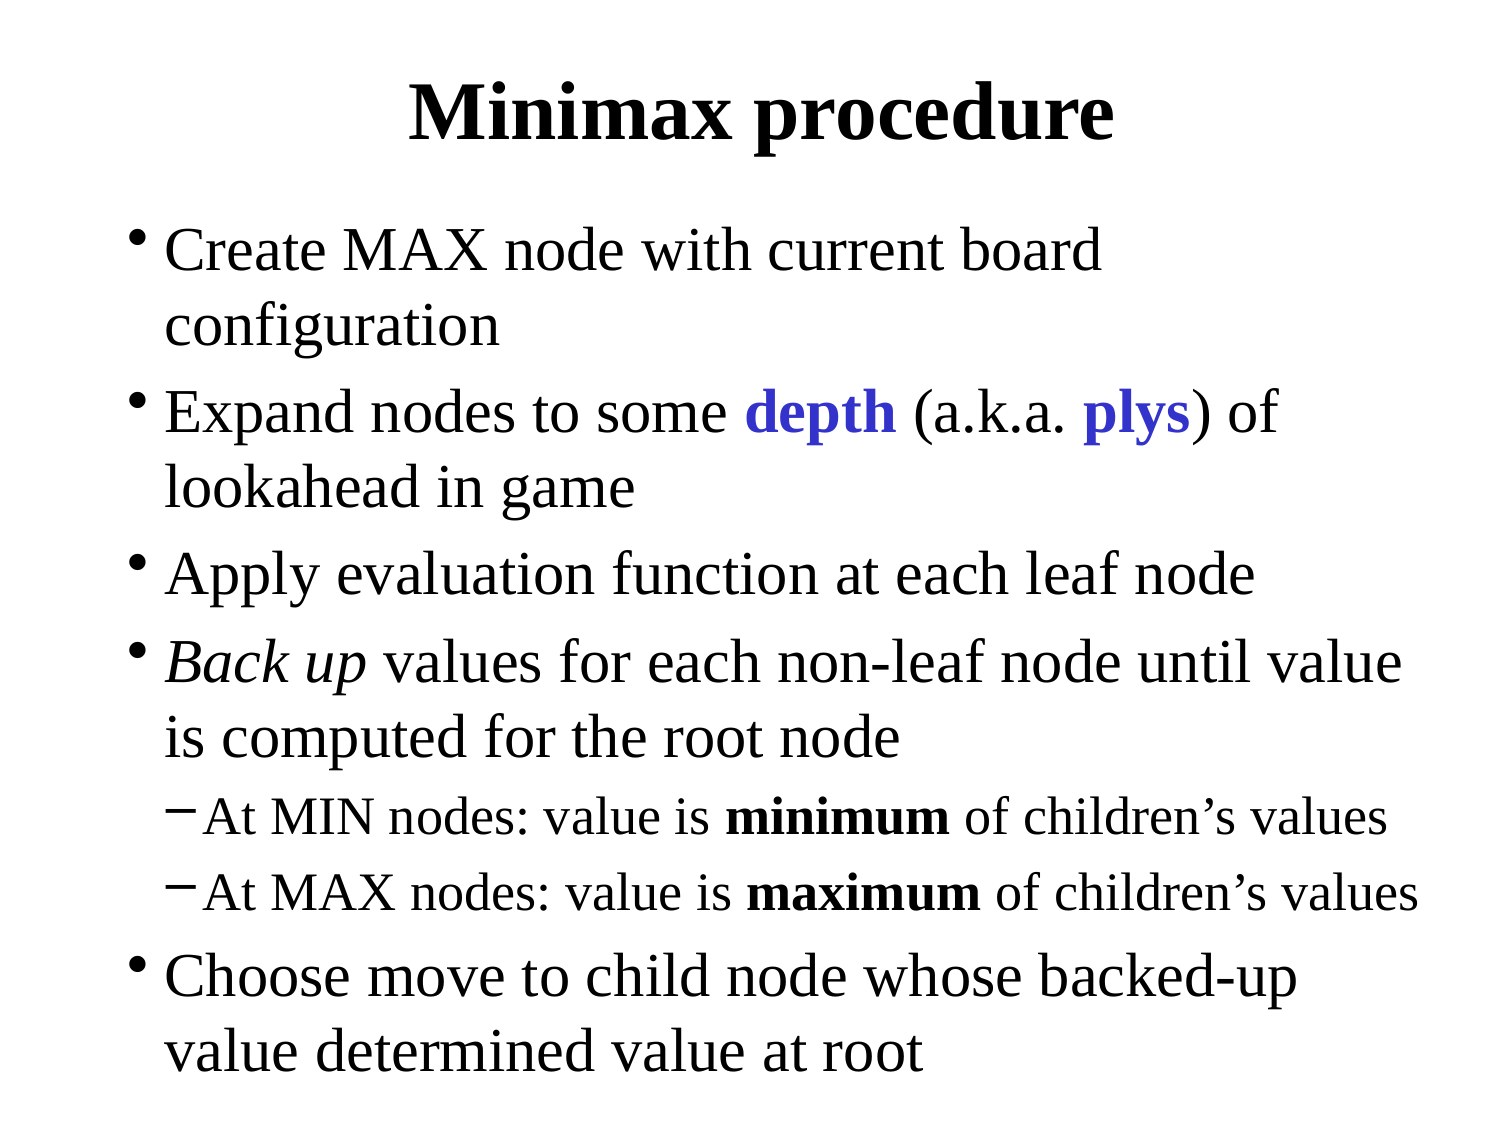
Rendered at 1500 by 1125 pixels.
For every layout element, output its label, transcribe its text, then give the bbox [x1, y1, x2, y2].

title Minimax procedure [125, 12, 1400, 200]
list Create MAX node with current board configuration Expand nodes to some depth (a.k.a. plys) of lookahead in game Apply evaluation function at each leaf node Back up values for each non-leaf node until value is computed for the root node At MIN nodes: value is minimum of children’s values At MAX nodes: value is maximum of children’s values Choose move to child node whose backed-up value determined value at root [112, 200, 1450, 1050]
